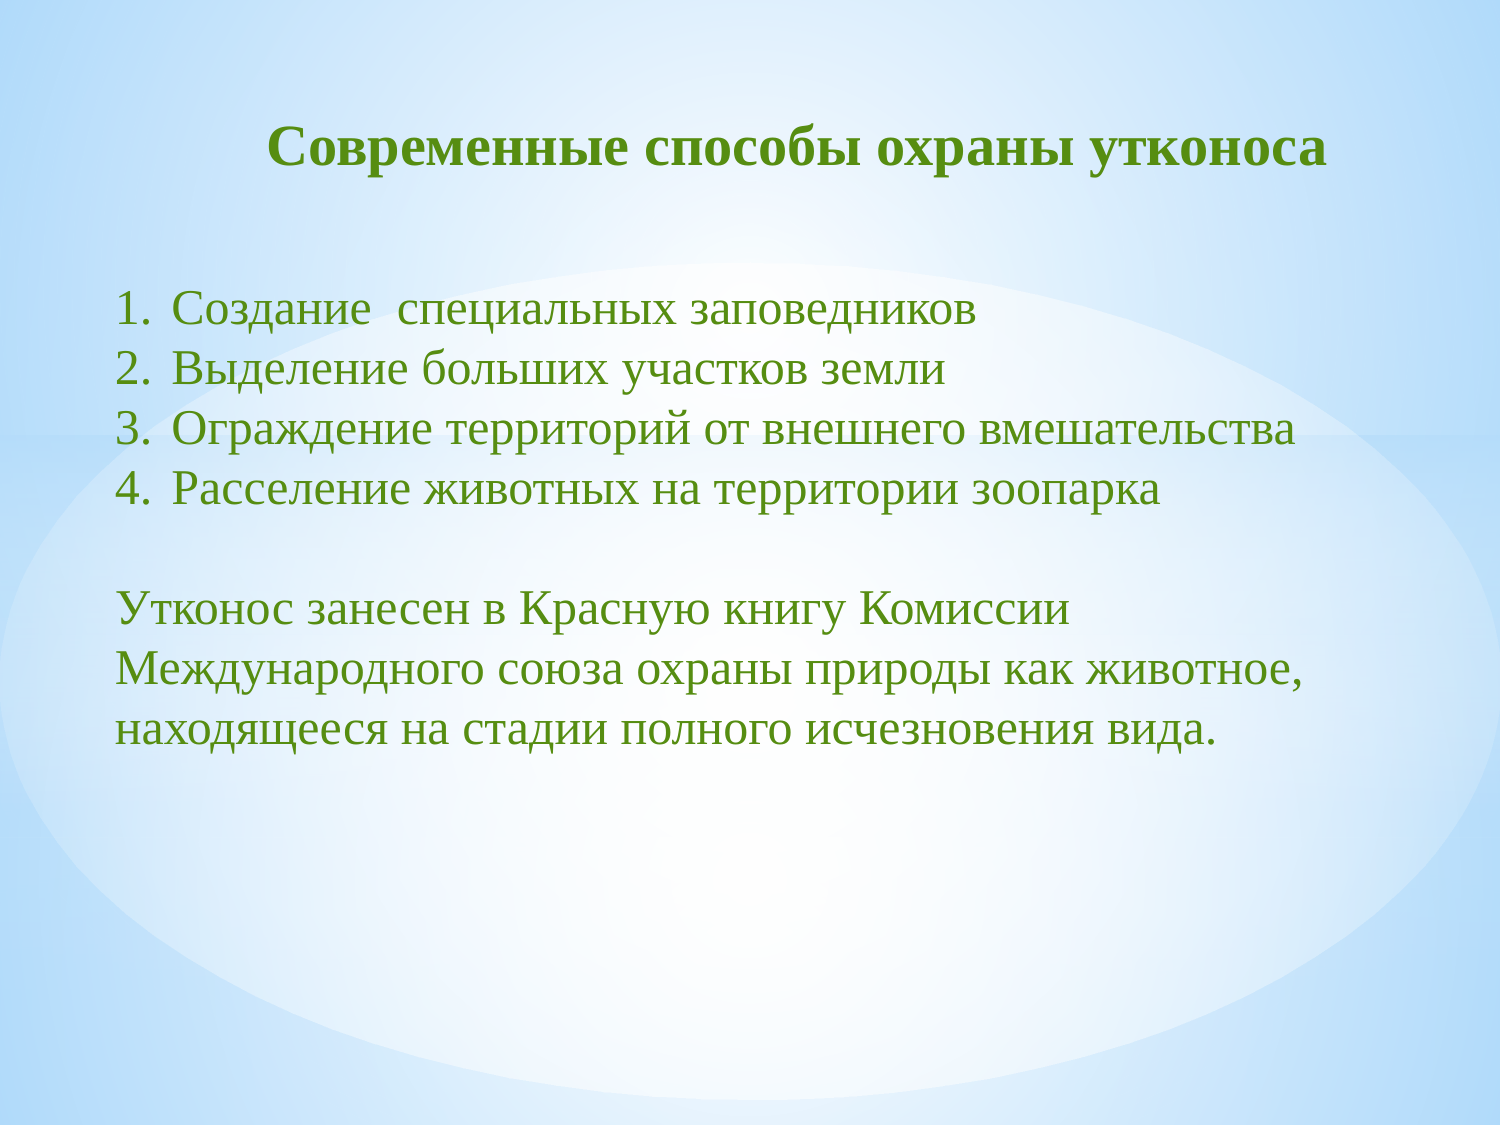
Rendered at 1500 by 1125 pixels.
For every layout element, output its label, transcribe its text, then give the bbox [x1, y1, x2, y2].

title Современные способы охраны утконоса [171, 66, 1424, 185]
text_box Создание специальных заповедников Выделение больших участков земли Ограждение территорий от внешнего вмешательства Расселение животных на территории зоопарка Утконос занесен в Красную книгу Комиссии Международного союза охраны природы как животное, находящееся на стадии полного исчезновения вида. [100, 267, 1436, 807]
